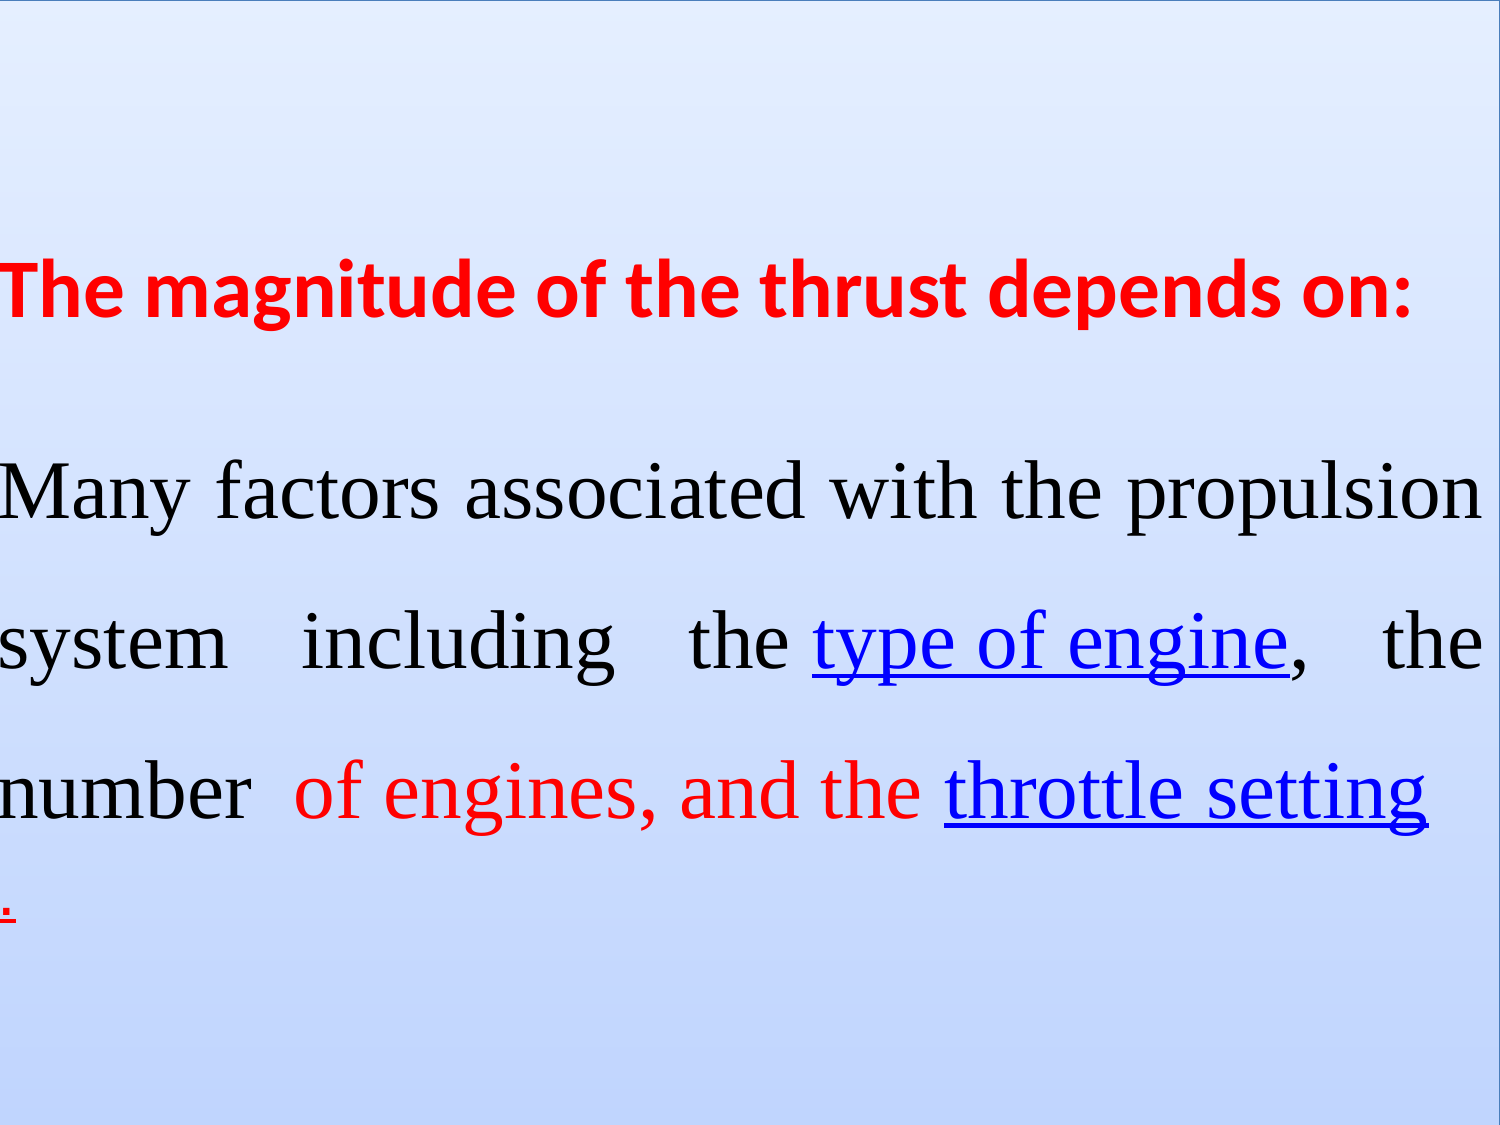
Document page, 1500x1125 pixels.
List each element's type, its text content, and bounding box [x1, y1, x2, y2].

list The magnitude of the thrust depends on: Many factors associated with the propulsion system including the type of engine, the number of engines, and the throttle setting . [0, 0, 1500, 1125]
